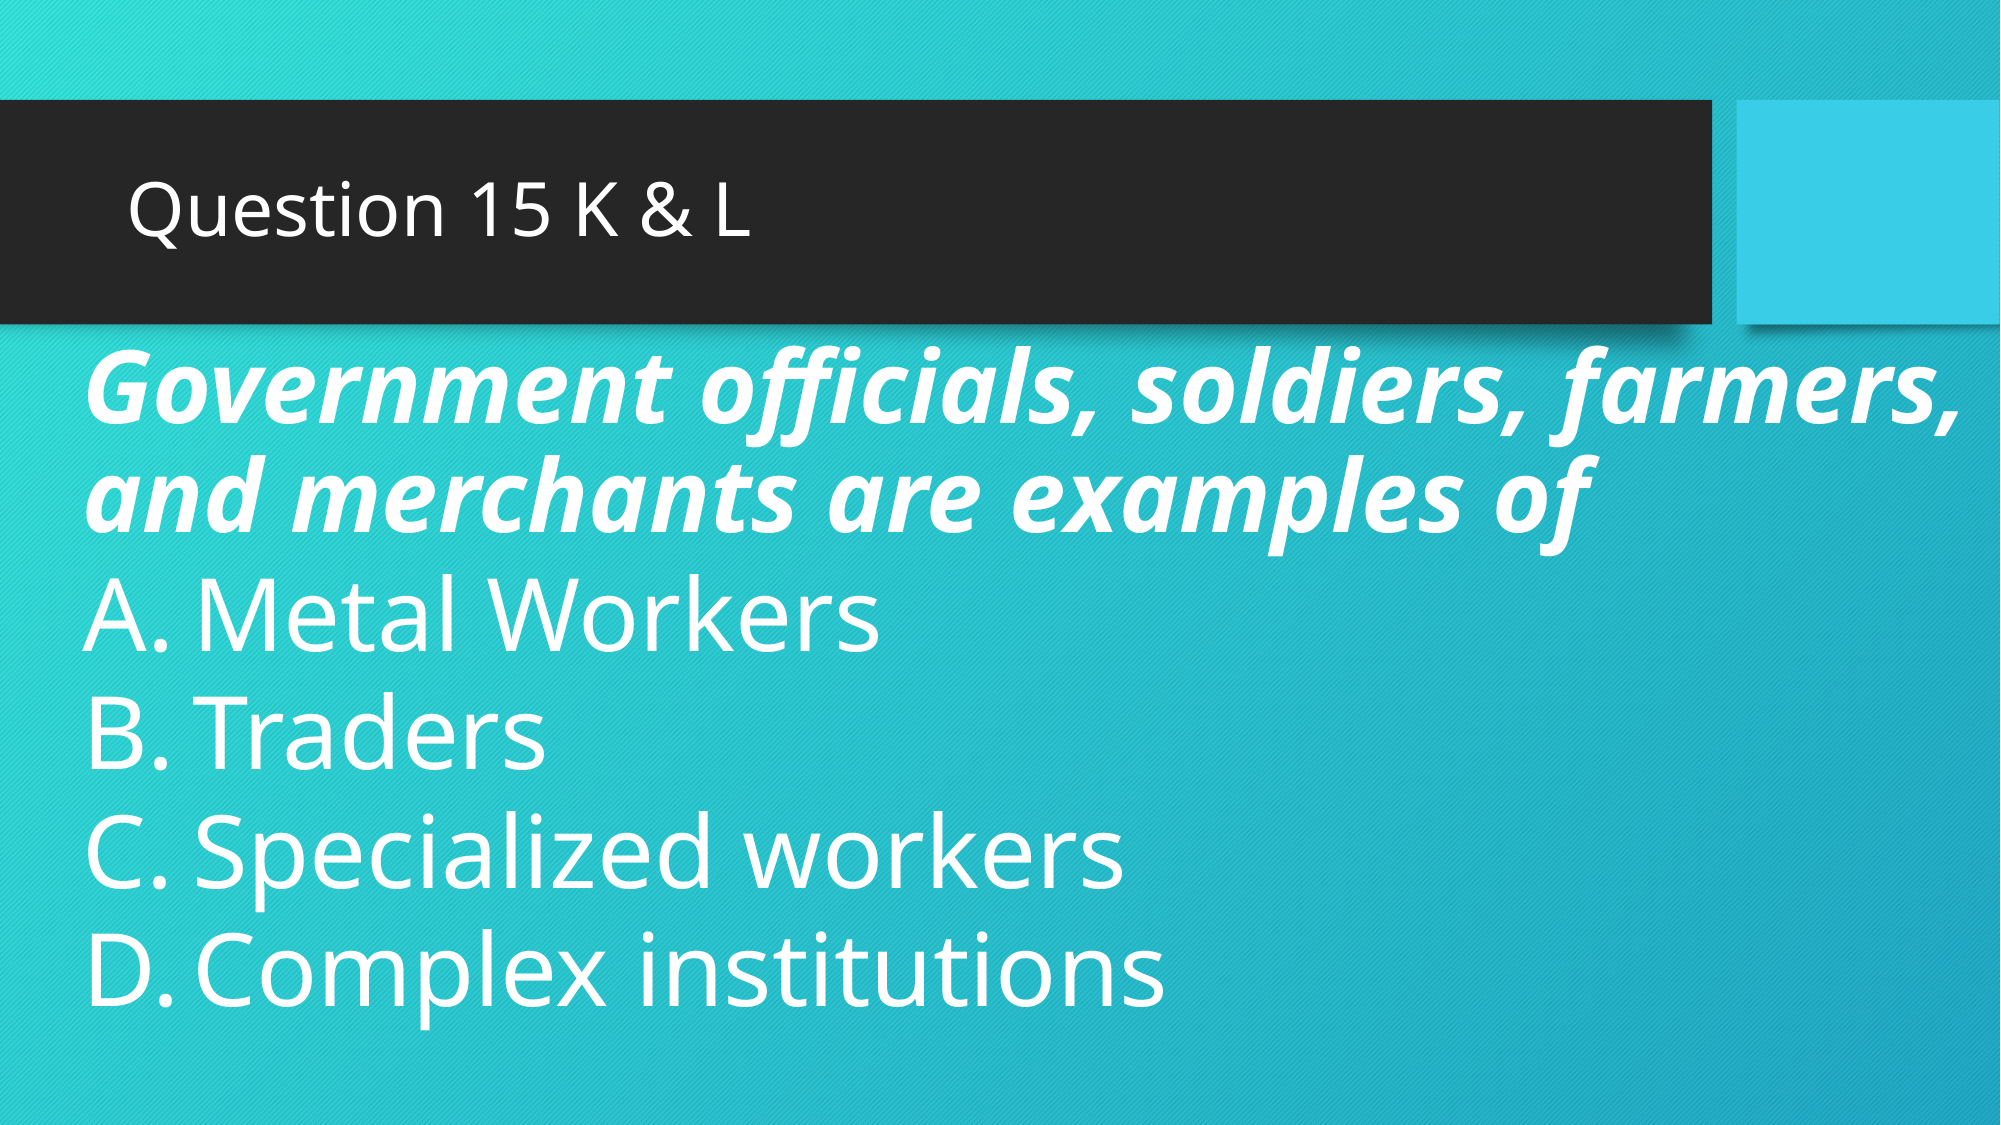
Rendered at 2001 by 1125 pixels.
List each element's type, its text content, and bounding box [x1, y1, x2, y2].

list Government officials, soldiers, farmers, and merchants are examples of Metal Workers Traders Specialized workers Complex institutions [0, 328, 2000, 1125]
title Question 15 K & L [111, 123, 1689, 301]
